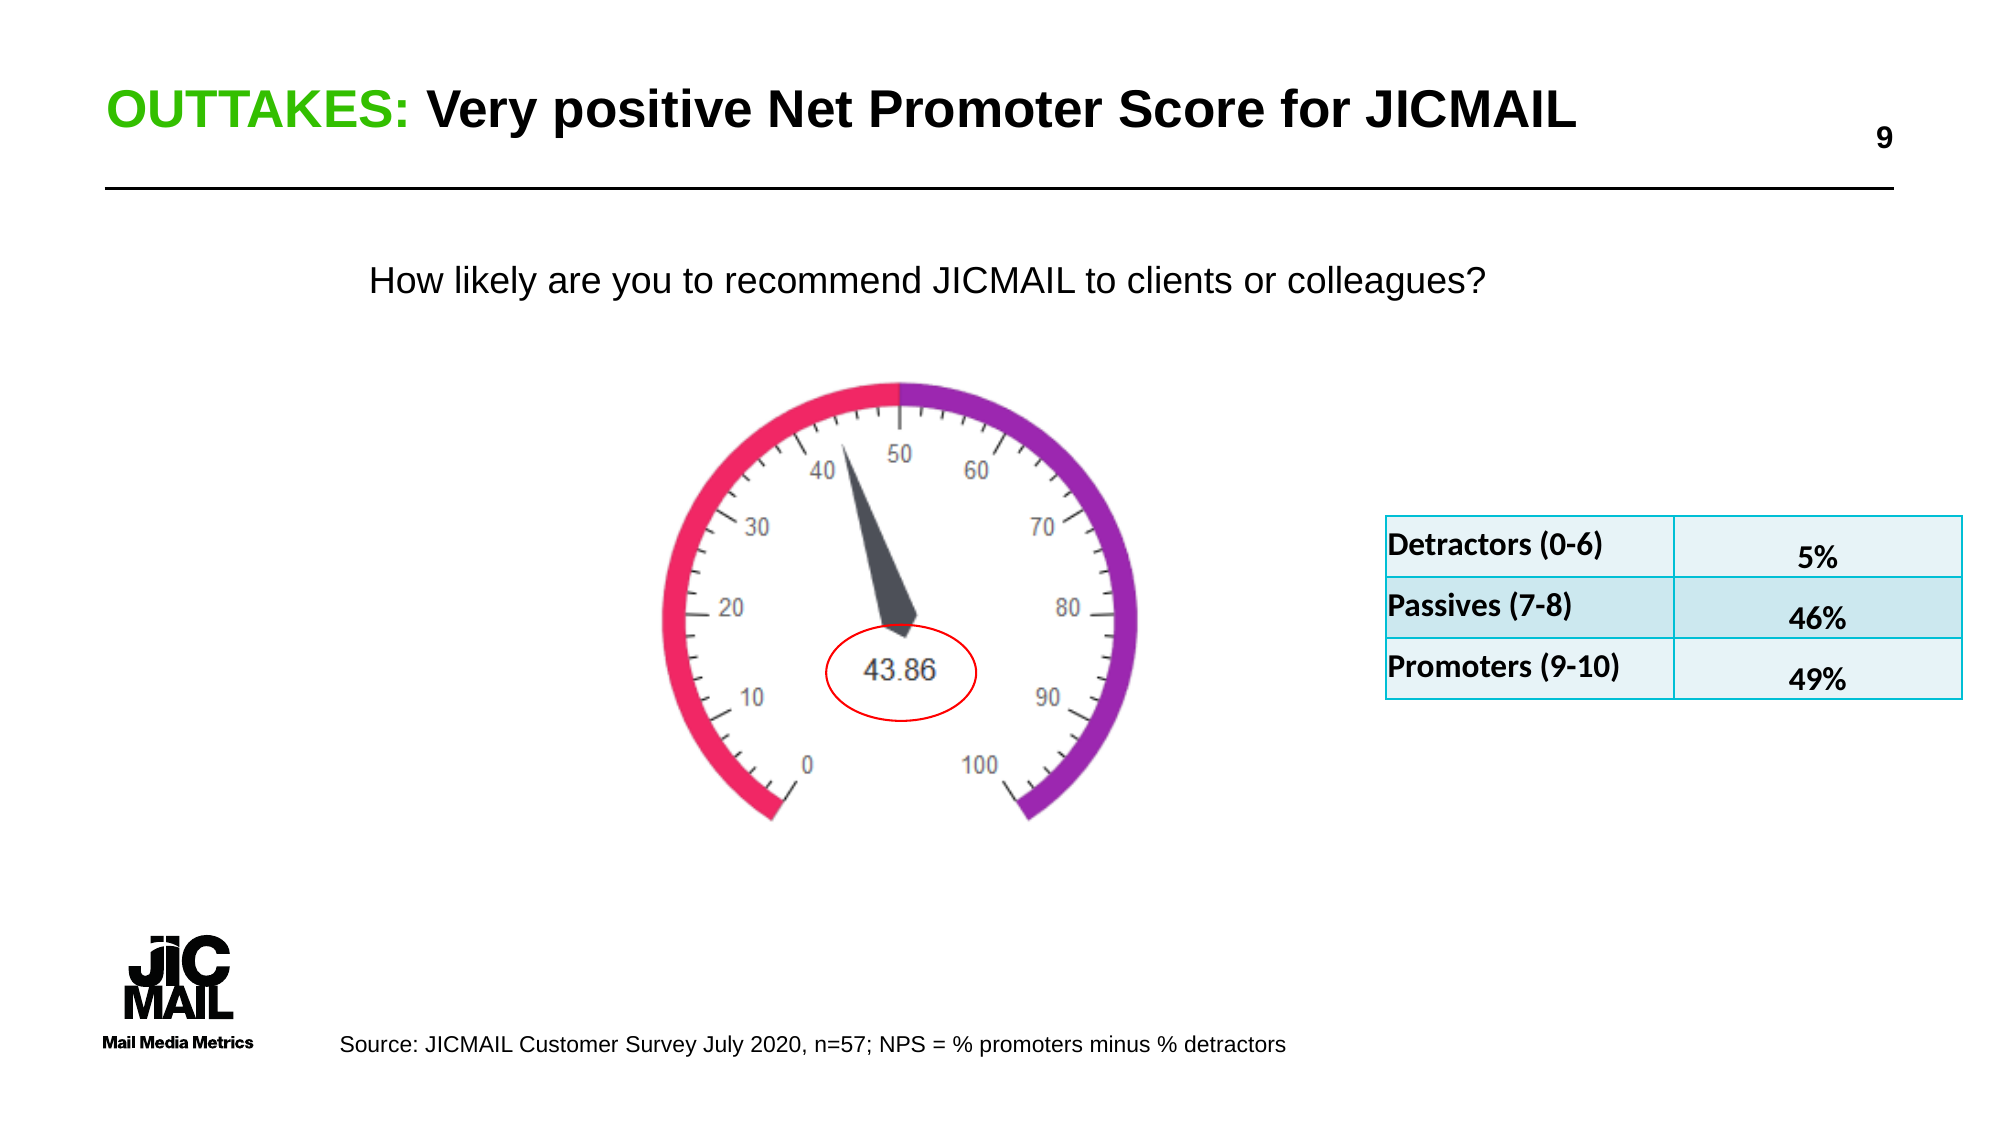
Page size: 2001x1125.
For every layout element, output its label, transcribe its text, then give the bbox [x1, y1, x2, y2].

text_box Source: JICMAIL Customer Survey July 2020, n=57; NPS = % promoters minus % detractors [324, 1022, 1472, 1065]
slide_number 9 [1761, 91, 1894, 182]
table_cell 49% [1675, 639, 1961, 698]
picture [496, 311, 1255, 904]
table_header Detractors (0-6) [1387, 517, 1673, 576]
table_cell 46% [1675, 578, 1961, 637]
table_cell Passives (7-8) [1387, 578, 1673, 637]
text_box How likely are you to recommend JICMAIL to clients or colleagues? [354, 248, 1713, 308]
table_header 5% [1675, 517, 1961, 576]
table_cell Promoters (9-10) [1387, 639, 1673, 698]
title OUTTAKES: Very positive Net Promoter Score for JICMAIL [106, 60, 1764, 160]
